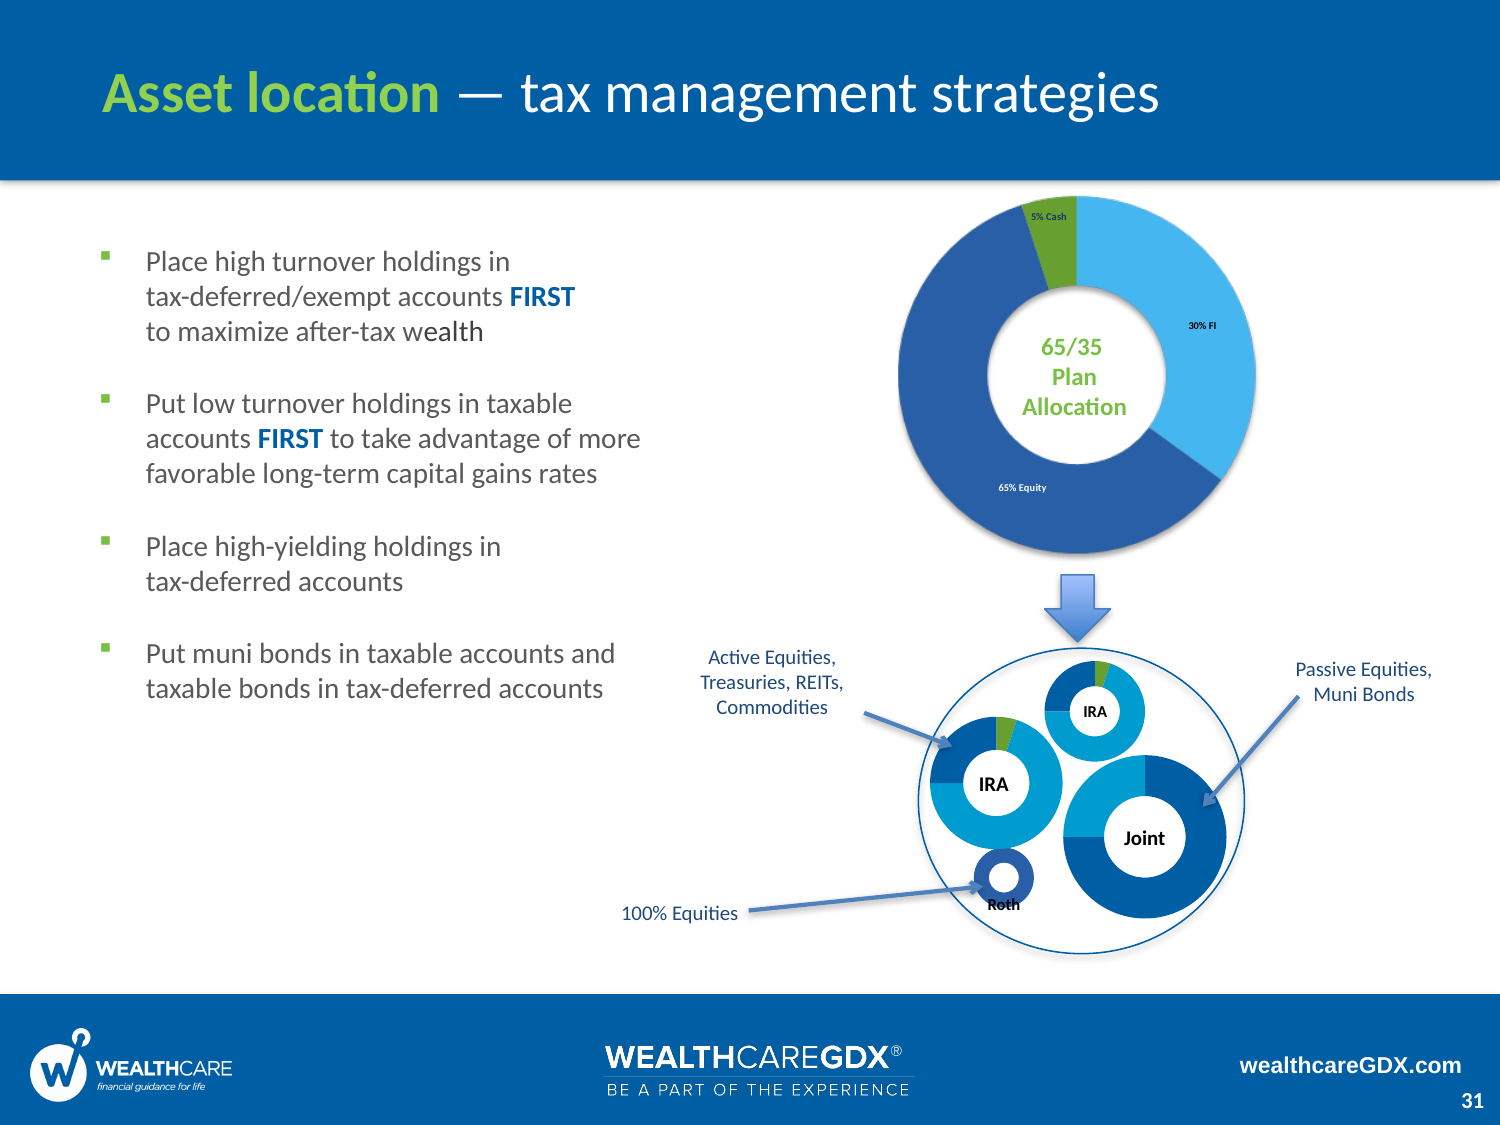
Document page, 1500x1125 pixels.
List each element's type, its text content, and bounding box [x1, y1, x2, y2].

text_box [1016, 658, 1174, 765]
picture [30, 1028, 232, 1102]
title Asset location — tax management strategies [74, 46, 1500, 227]
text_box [1016, 647, 1457, 923]
text_box [1012, 932, 1167, 955]
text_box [661, 635, 1095, 853]
text_box [1043, 578, 1112, 634]
picture [587, 1022, 931, 1108]
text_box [898, 121, 1316, 569]
text_box Place high turnover holdings in tax-deferred/exempt accounts FIRST to maximize after-tax wealth Put low turnover holdings in taxable accounts FIRST to take advantage of more favorable long-term capital gains rates Place high-yielding holdings in tax-deferred accounts Put muni bonds in taxable accounts and taxable bonds in tax-deferred accounts [84, 235, 668, 712]
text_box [556, 836, 1052, 933]
